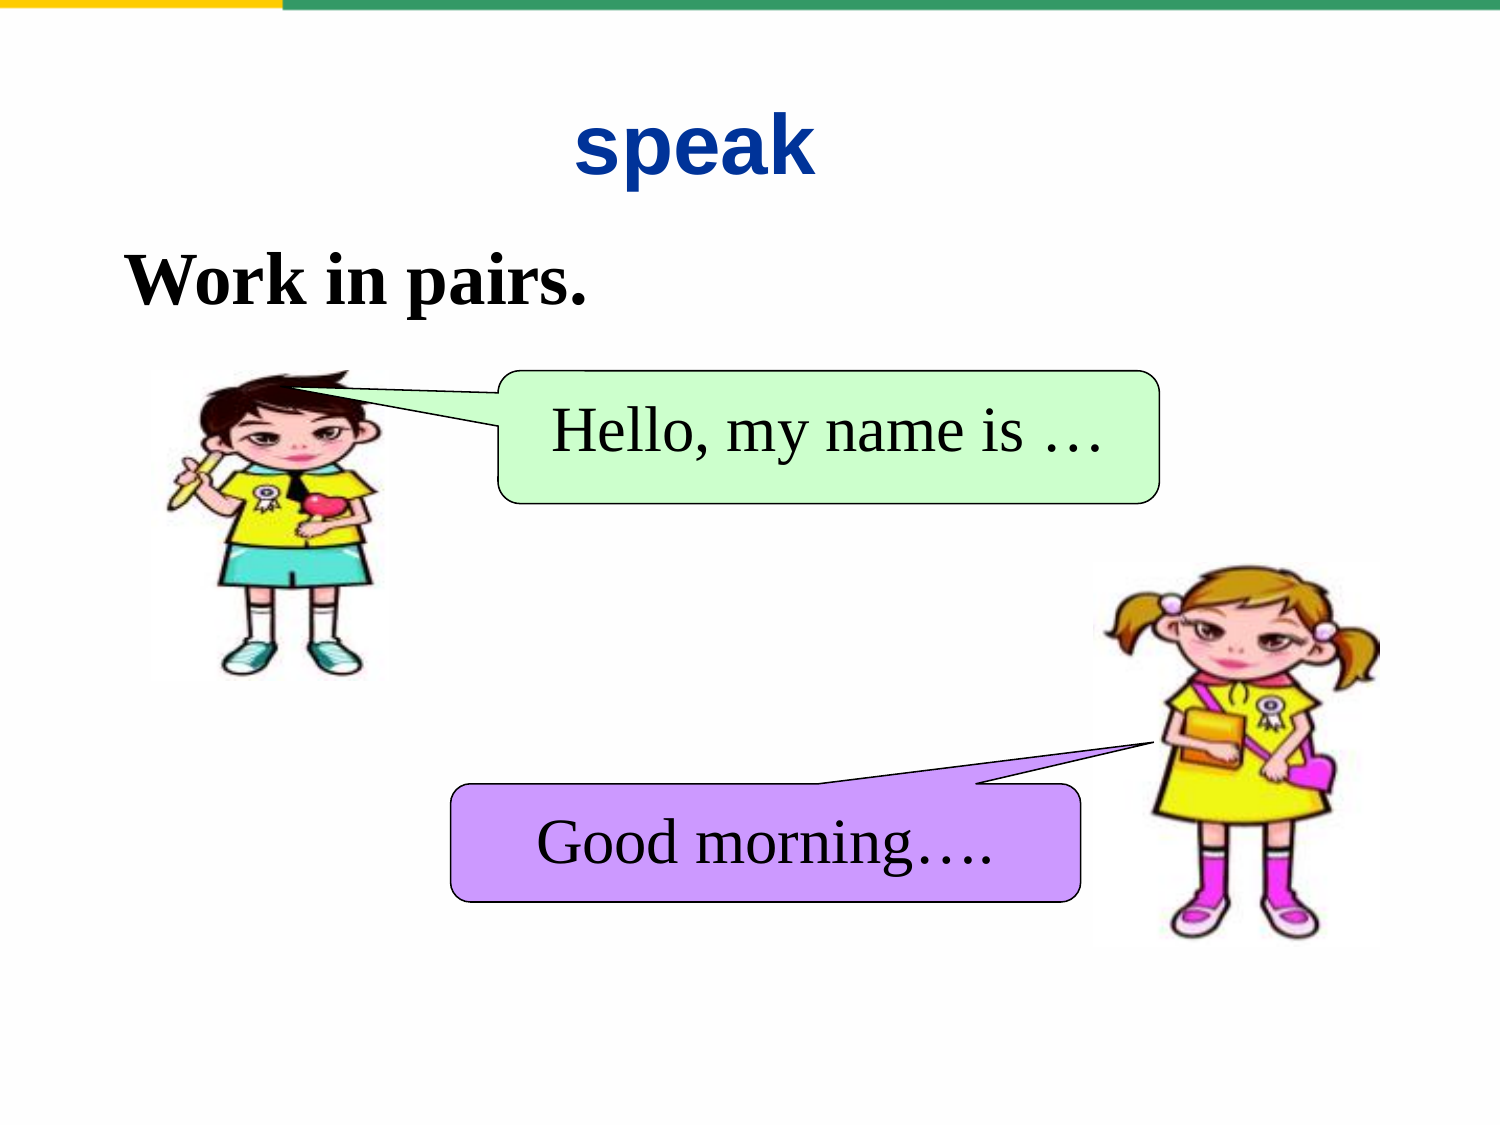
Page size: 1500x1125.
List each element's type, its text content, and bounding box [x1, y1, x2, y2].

title speak [57, 90, 1333, 191]
text_box Work in pairs. [104, 219, 1349, 330]
picture [0, 0, 1500, 1125]
text_box Good morning…. [450, 750, 1088, 903]
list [151, 370, 390, 681]
text_box Hello, my name is … [394, 370, 1160, 504]
